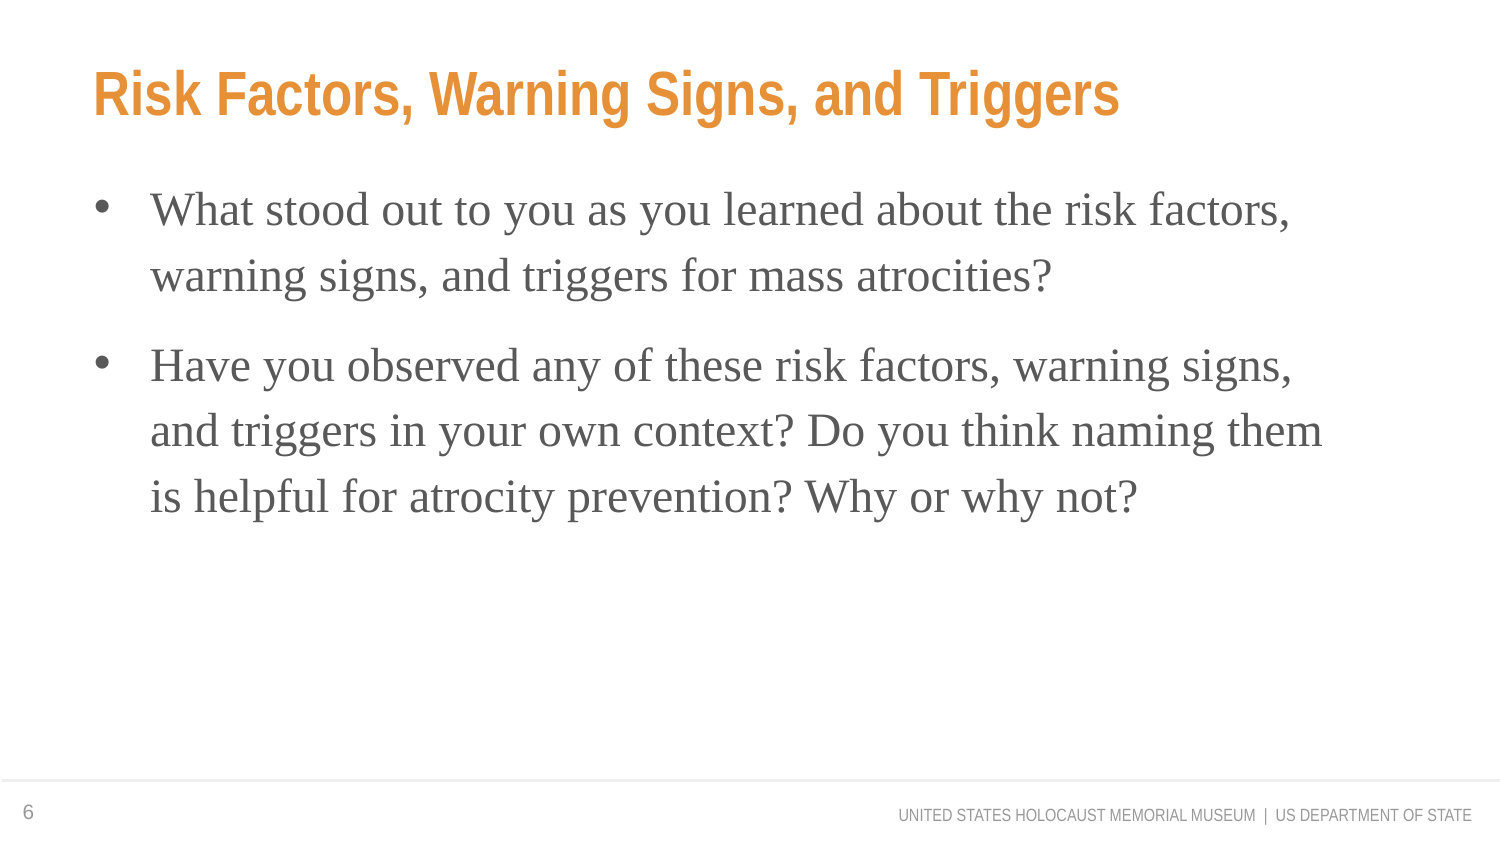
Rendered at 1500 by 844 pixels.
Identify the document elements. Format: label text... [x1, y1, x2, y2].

slide_number 6 [7, 773, 125, 839]
title Risk Factors, Warning Signs, and Triggers [93, 52, 1407, 134]
list What stood out to you as you learned about the risk factors, warning signs, and triggers for mass atrocities? Have you observed any of these risk factors, warning signs, and triggers in your own context? Do you think naming them is helpful for atrocity prevention? Why or why not? [93, 169, 1407, 692]
